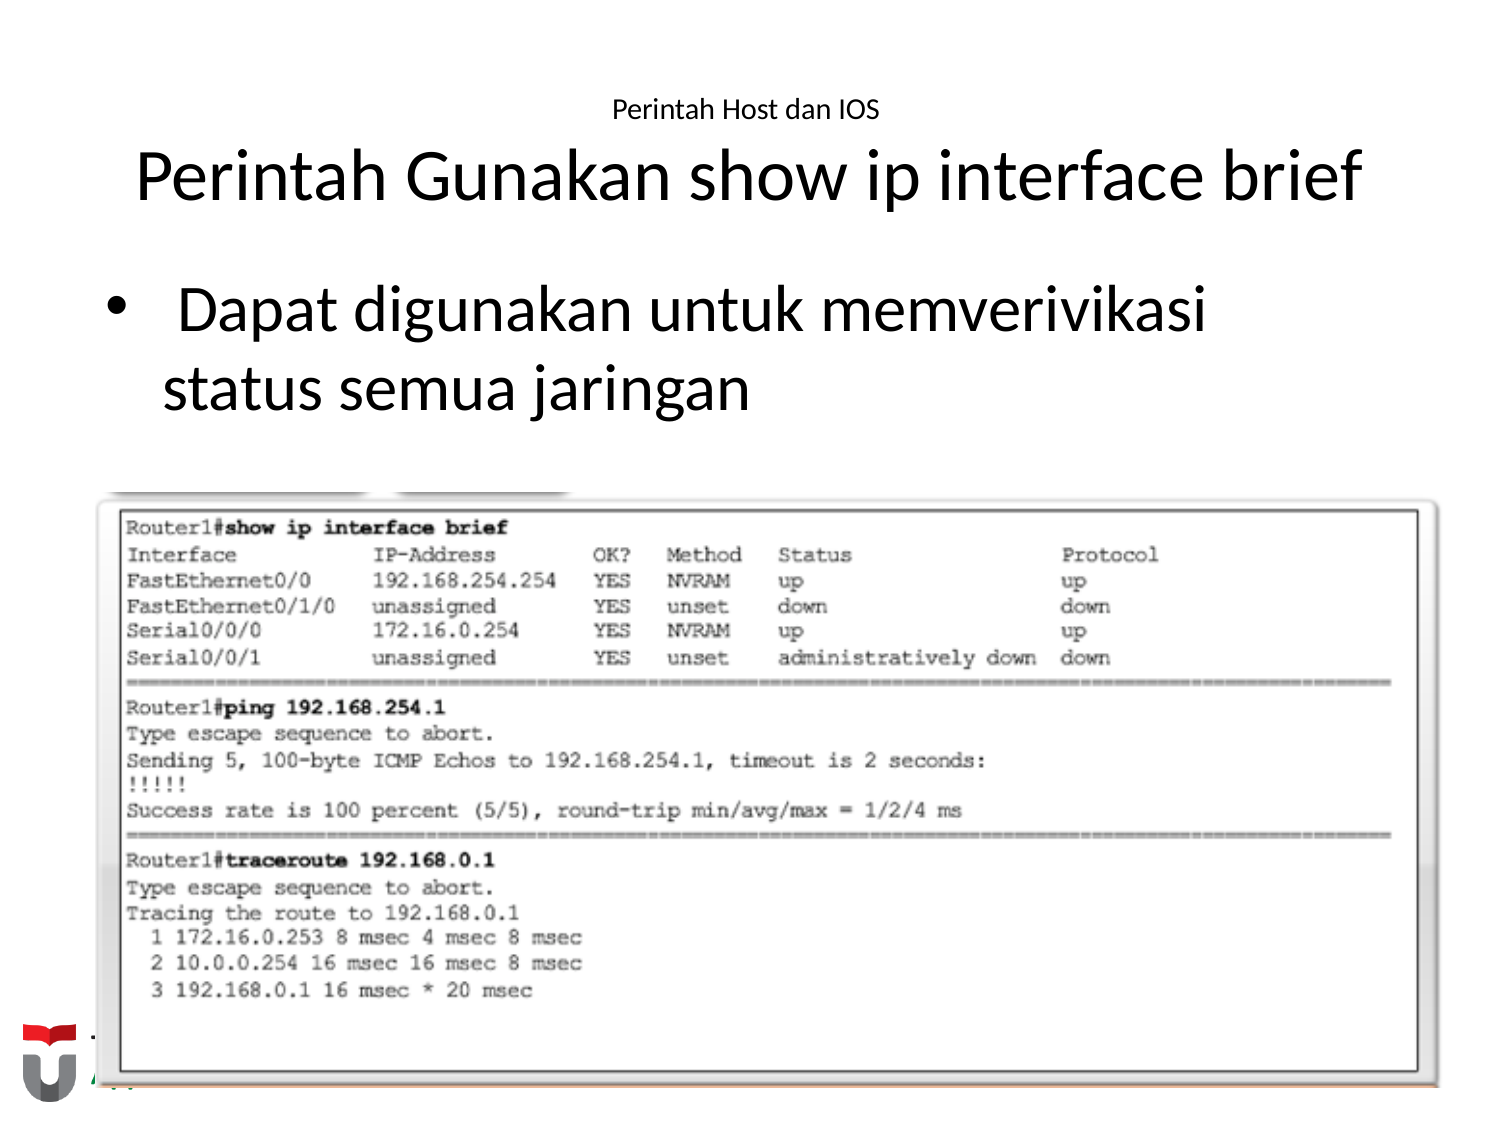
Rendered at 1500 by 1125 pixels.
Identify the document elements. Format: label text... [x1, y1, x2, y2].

title Perintah Host dan IOS Perintah Gunakan show ip interface brief [55, 80, 1443, 224]
list Dapat digunakan untuk memverivikasi status semua jaringan [90, 256, 1394, 495]
picture [23, 492, 1448, 1102]
